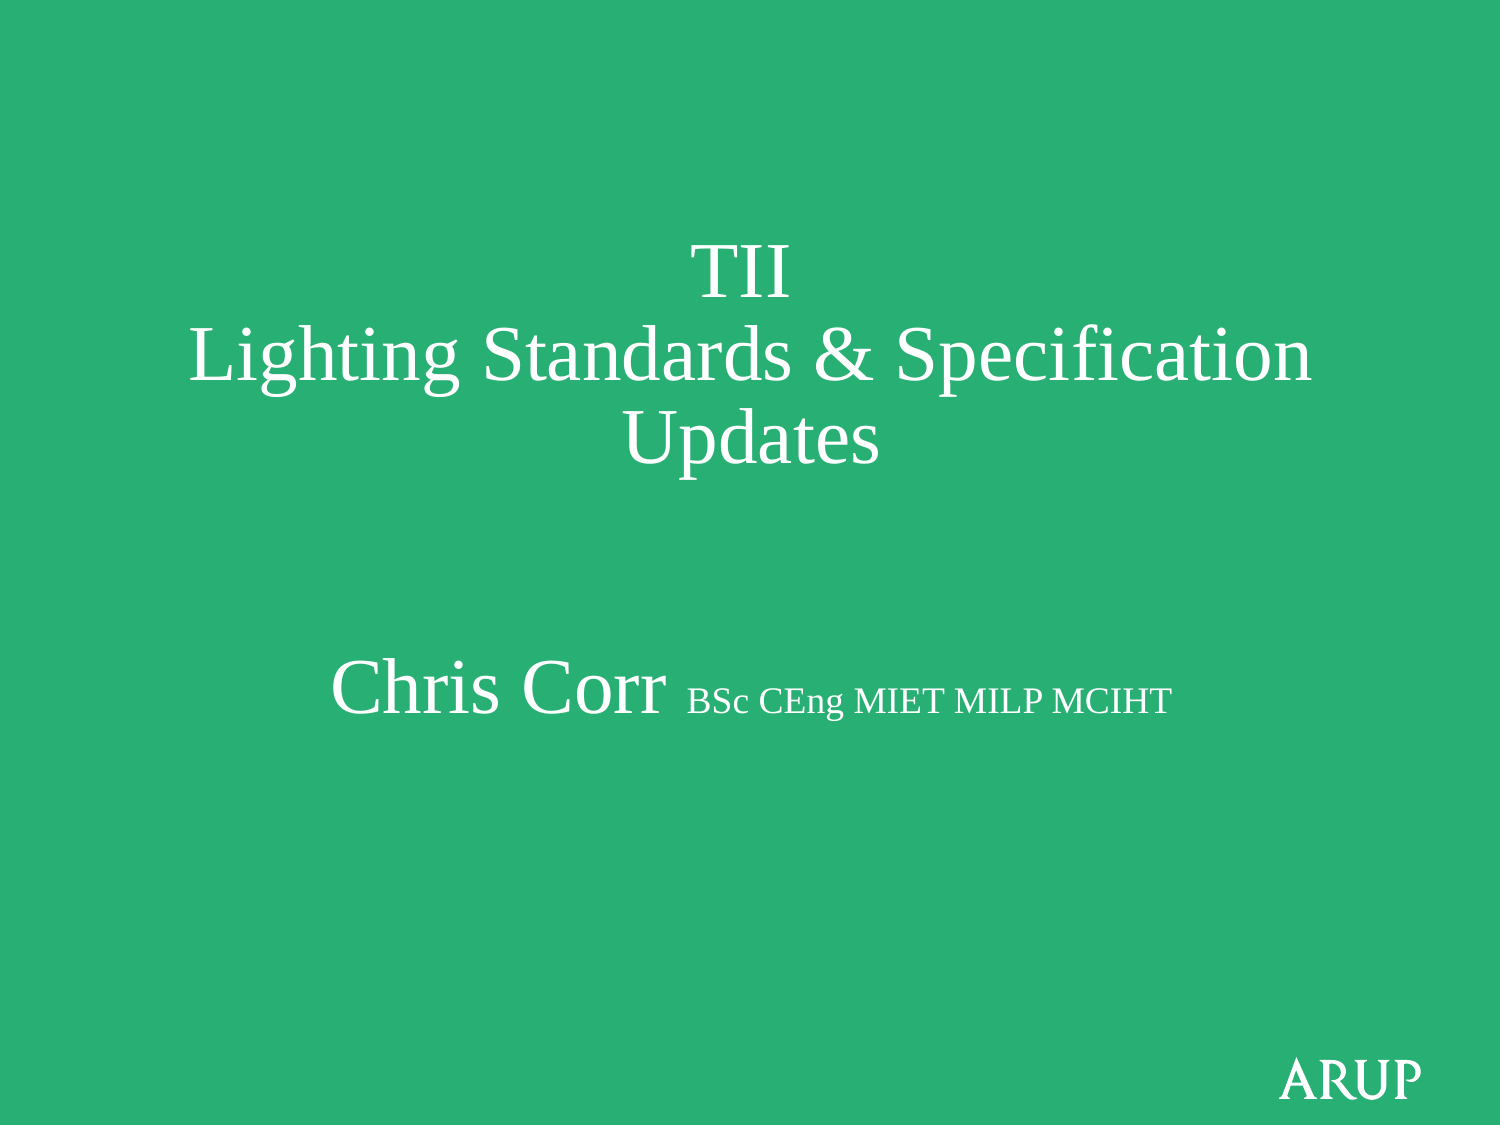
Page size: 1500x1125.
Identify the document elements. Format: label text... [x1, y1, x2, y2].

title TII Lighting Standards & Specification Updates Chris Corr BSc CEng MIET MILP MCIHT [135, 229, 1367, 342]
